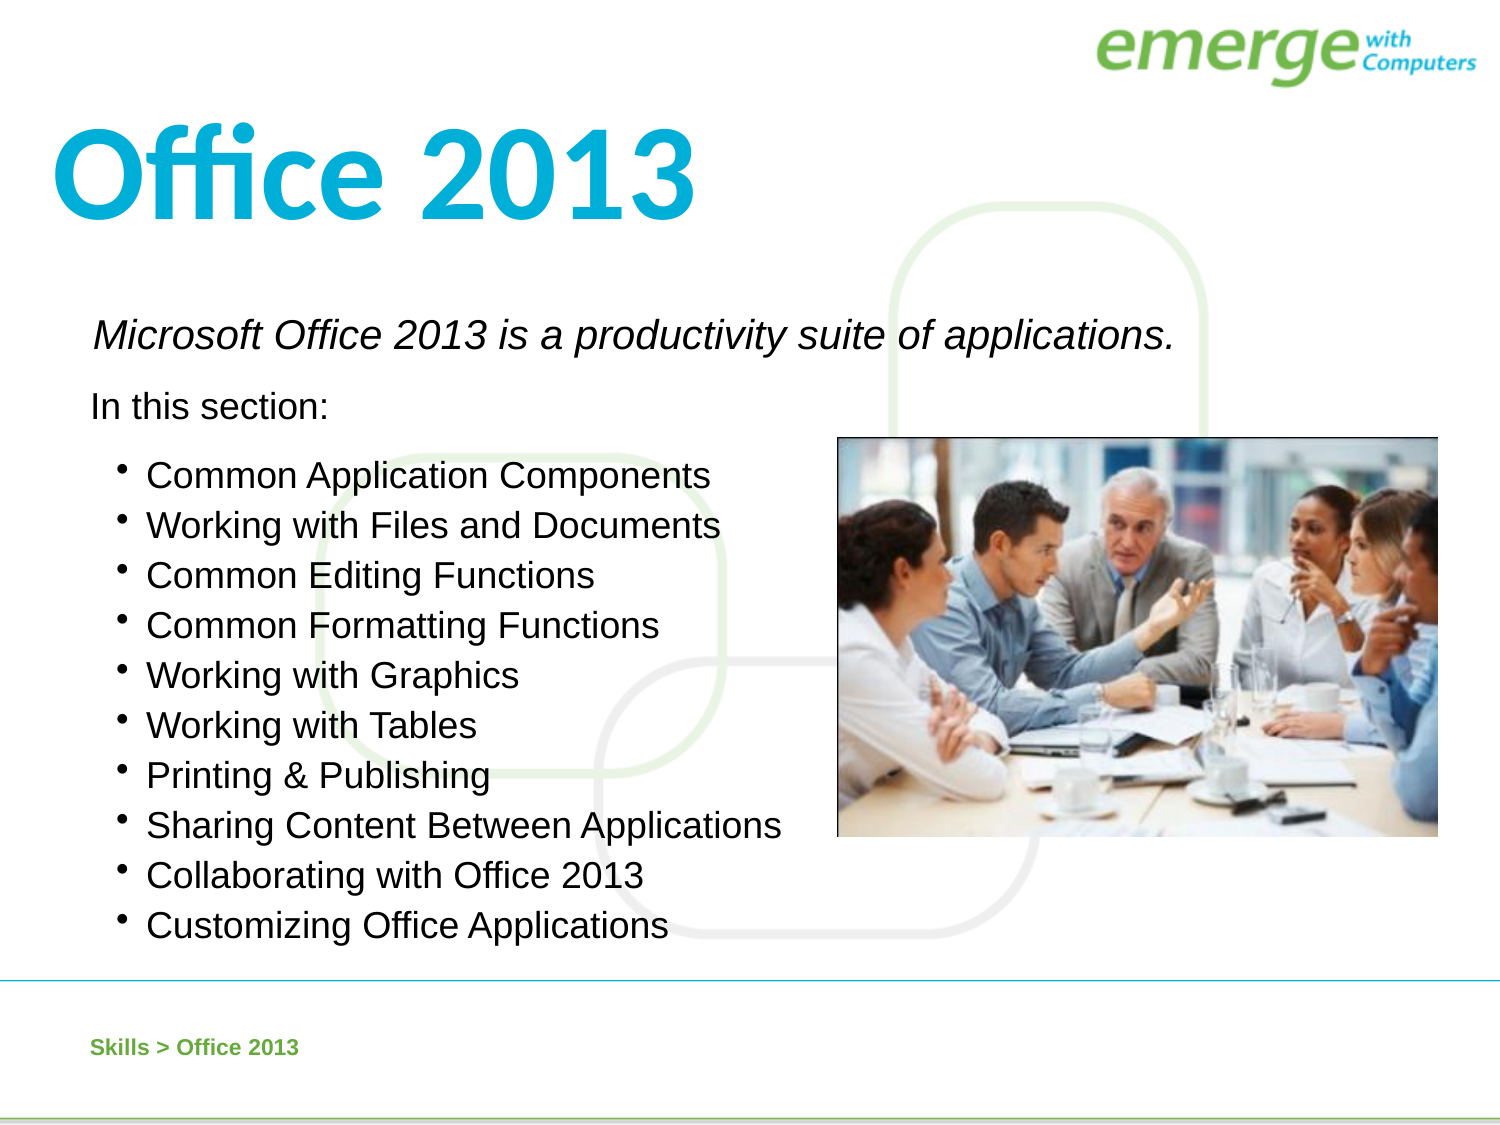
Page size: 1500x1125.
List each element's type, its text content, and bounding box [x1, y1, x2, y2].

picture [24, 185, 1500, 979]
picture [0, 982, 1500, 1125]
list Microsoft Office 2013 is a productivity suite of applications. [78, 299, 1291, 375]
text_box In this section: [75, 374, 345, 435]
text_box Office 2013 [37, 74, 925, 300]
picture [1074, 0, 1500, 109]
text_box Common Application Components Working with Files and Documents Common Editing Functions Common Formatting Functions Working with Graphics Working with Tables Printing & Publishing Sharing Content Between Applications Collaborating with Office 2013 Customizing Office Applications [75, 443, 925, 994]
list Skills > Office 2013 [75, 1025, 950, 1075]
